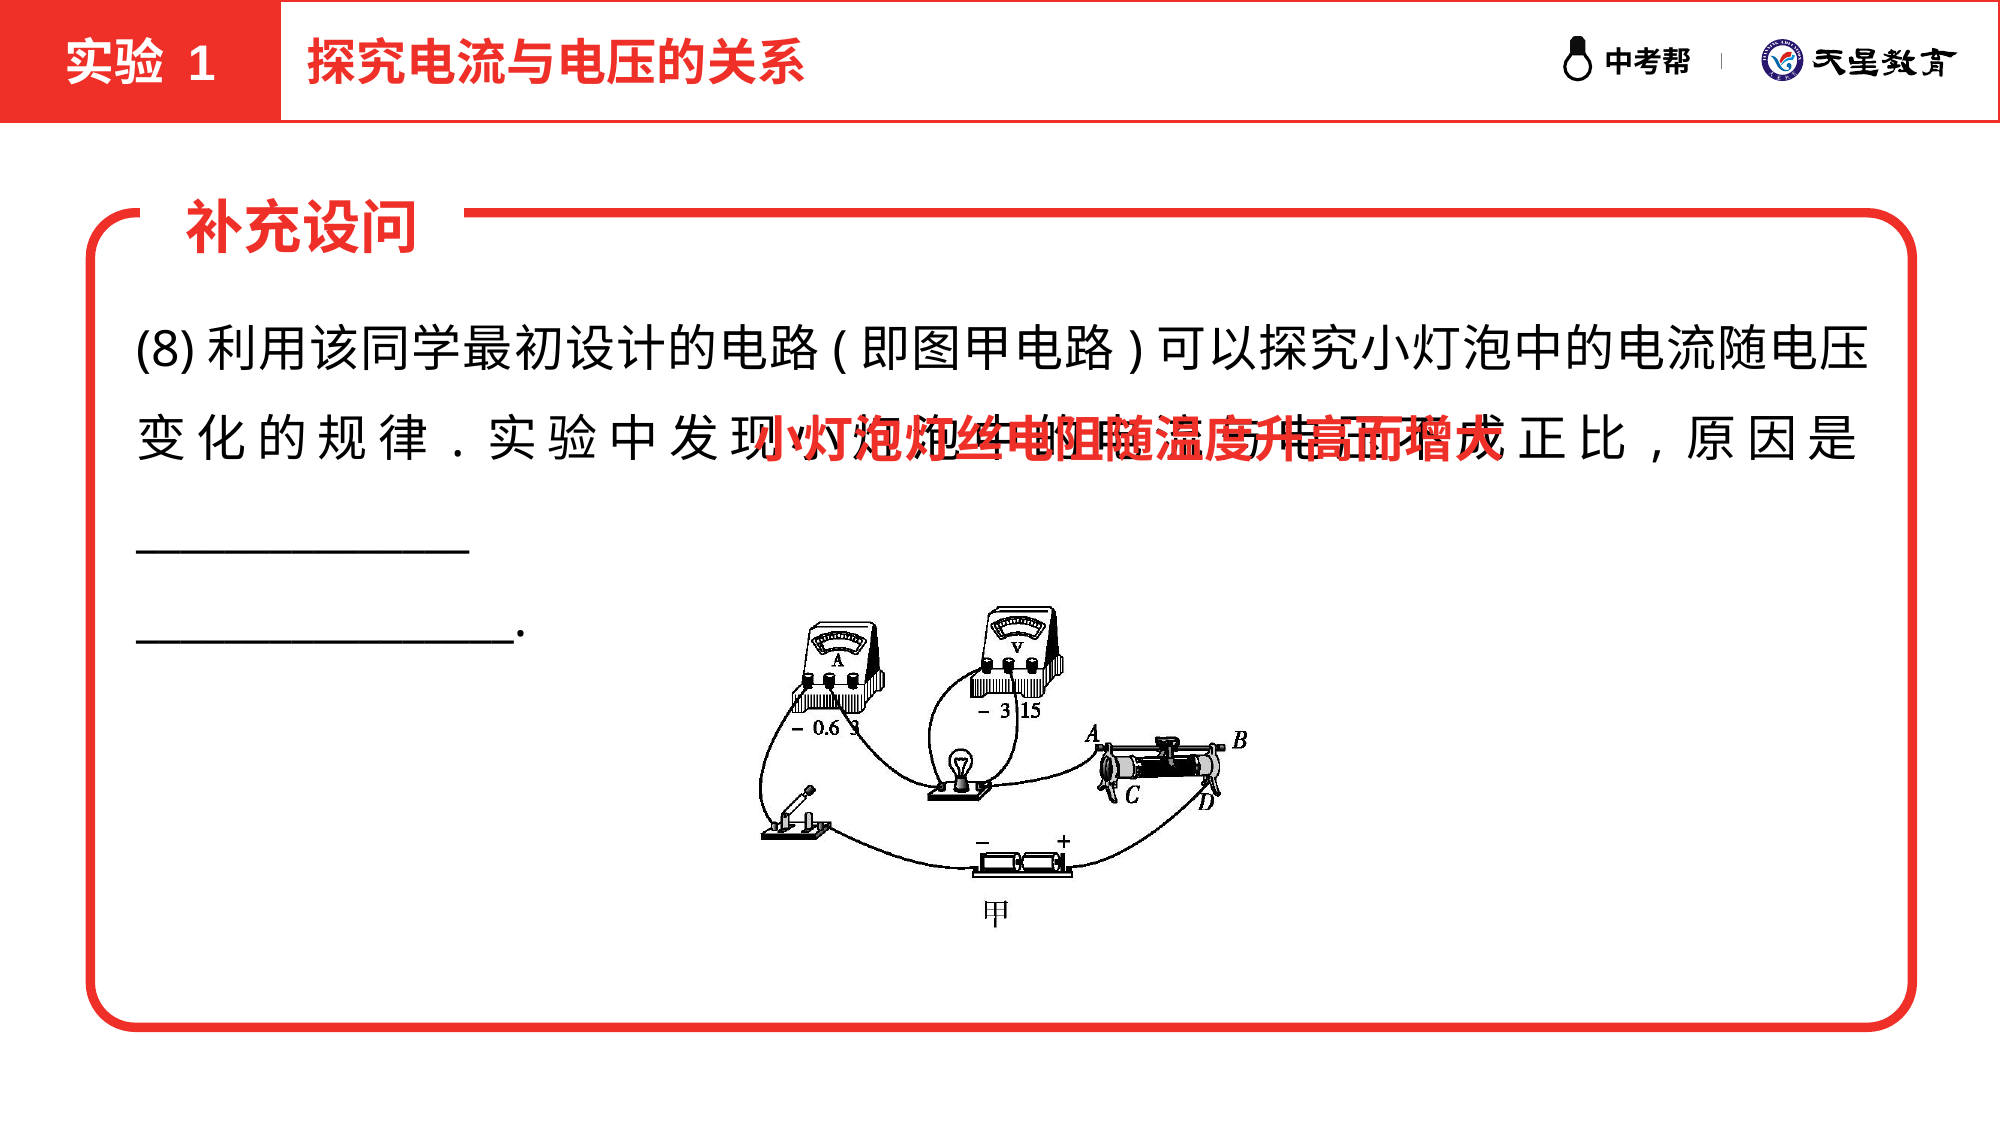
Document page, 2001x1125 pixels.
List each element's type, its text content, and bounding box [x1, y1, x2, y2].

text_box 探究电流与电压的关系 [276, 0, 2000, 123]
text_box 实验 1 [1, 0, 280, 122]
text_box (8)利用该同学最初设计的电路(即图甲电路)可以探究小灯泡中的电流随电压变化的规律.实验中发现小灯泡中的电流与电压不成正比,原因是_______________ _________________. [121, 279, 1885, 655]
text_box 补充设问 [140, 148, 464, 268]
text_box [89, 211, 1914, 1029]
text_box 小灯泡灯丝电阻随温度升高而增大 [119, 370, 1884, 475]
picture [759, 606, 1247, 934]
